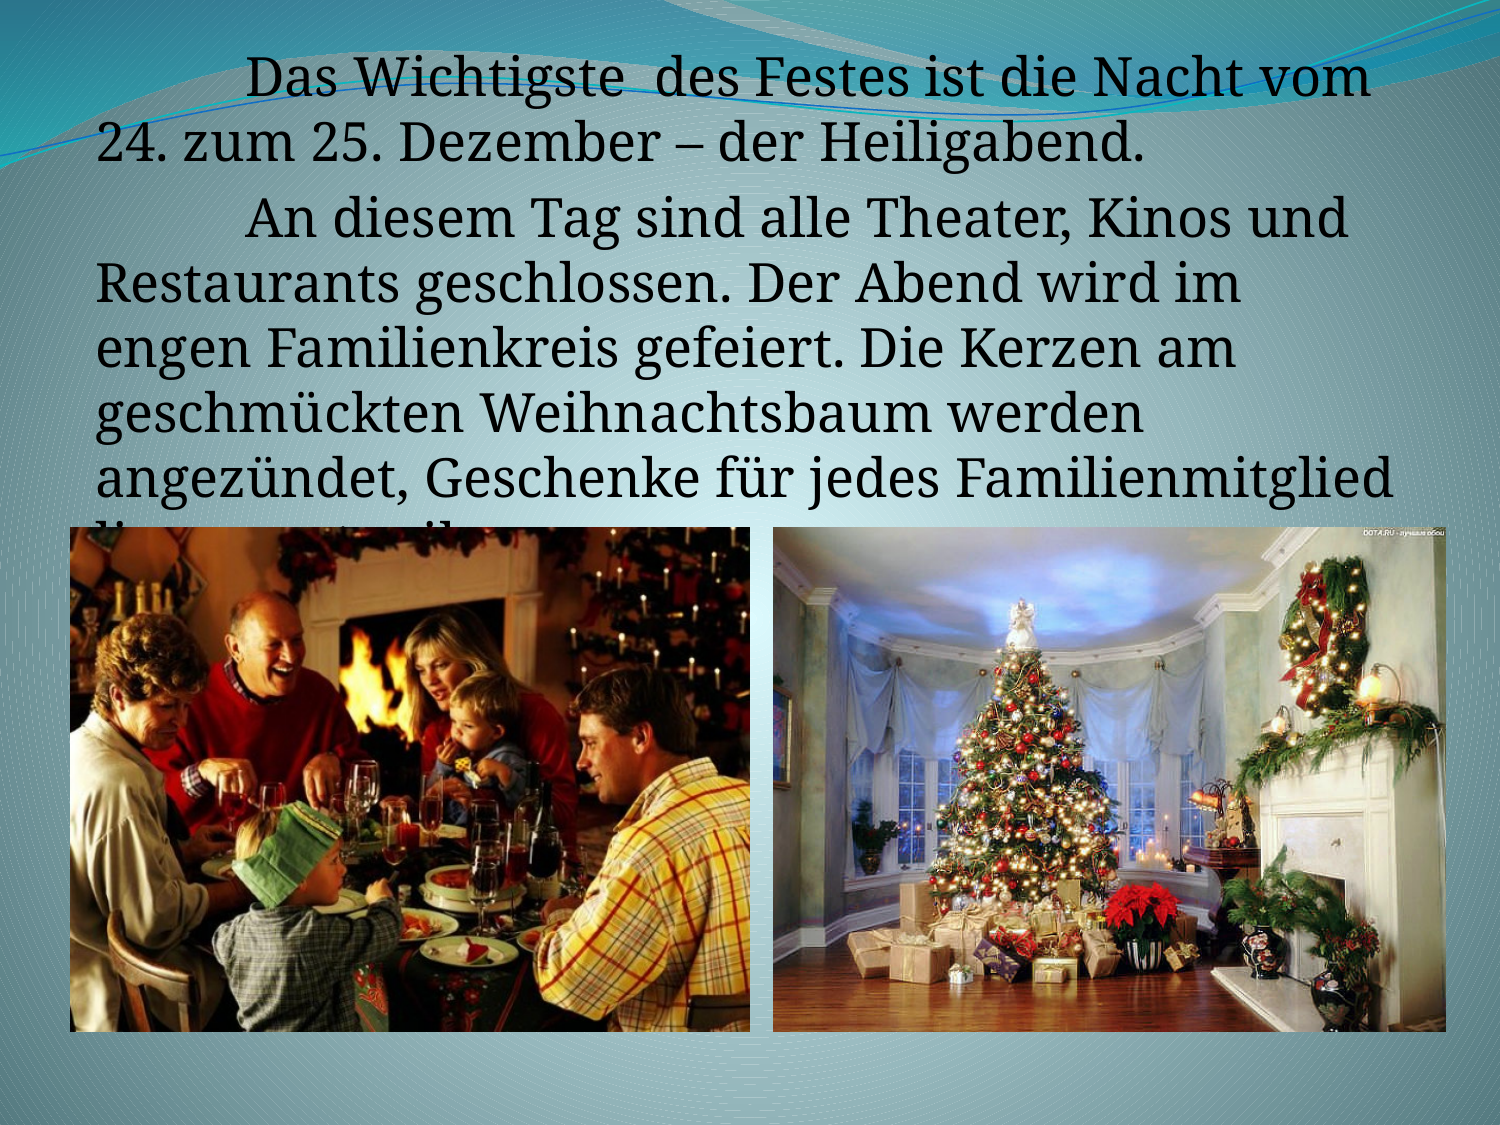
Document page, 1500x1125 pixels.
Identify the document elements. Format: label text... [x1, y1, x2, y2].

picture [773, 527, 1446, 1032]
list Das Wichtigste des Festes ist die Nacht vom 24. zum 25. Dezember – der Heiligabend. An diesem Tag sind alle Theater, Kinos und Restaurants geschlossen. Der Abend wird im engen Familienkreis gefeiert. Die Kerzen am geschmückten Weihnachtsbaum werden angezündet, Geschenke für jedes Familienmitglied liegen unter ihm. [35, 35, 1425, 1038]
picture [70, 527, 751, 1033]
